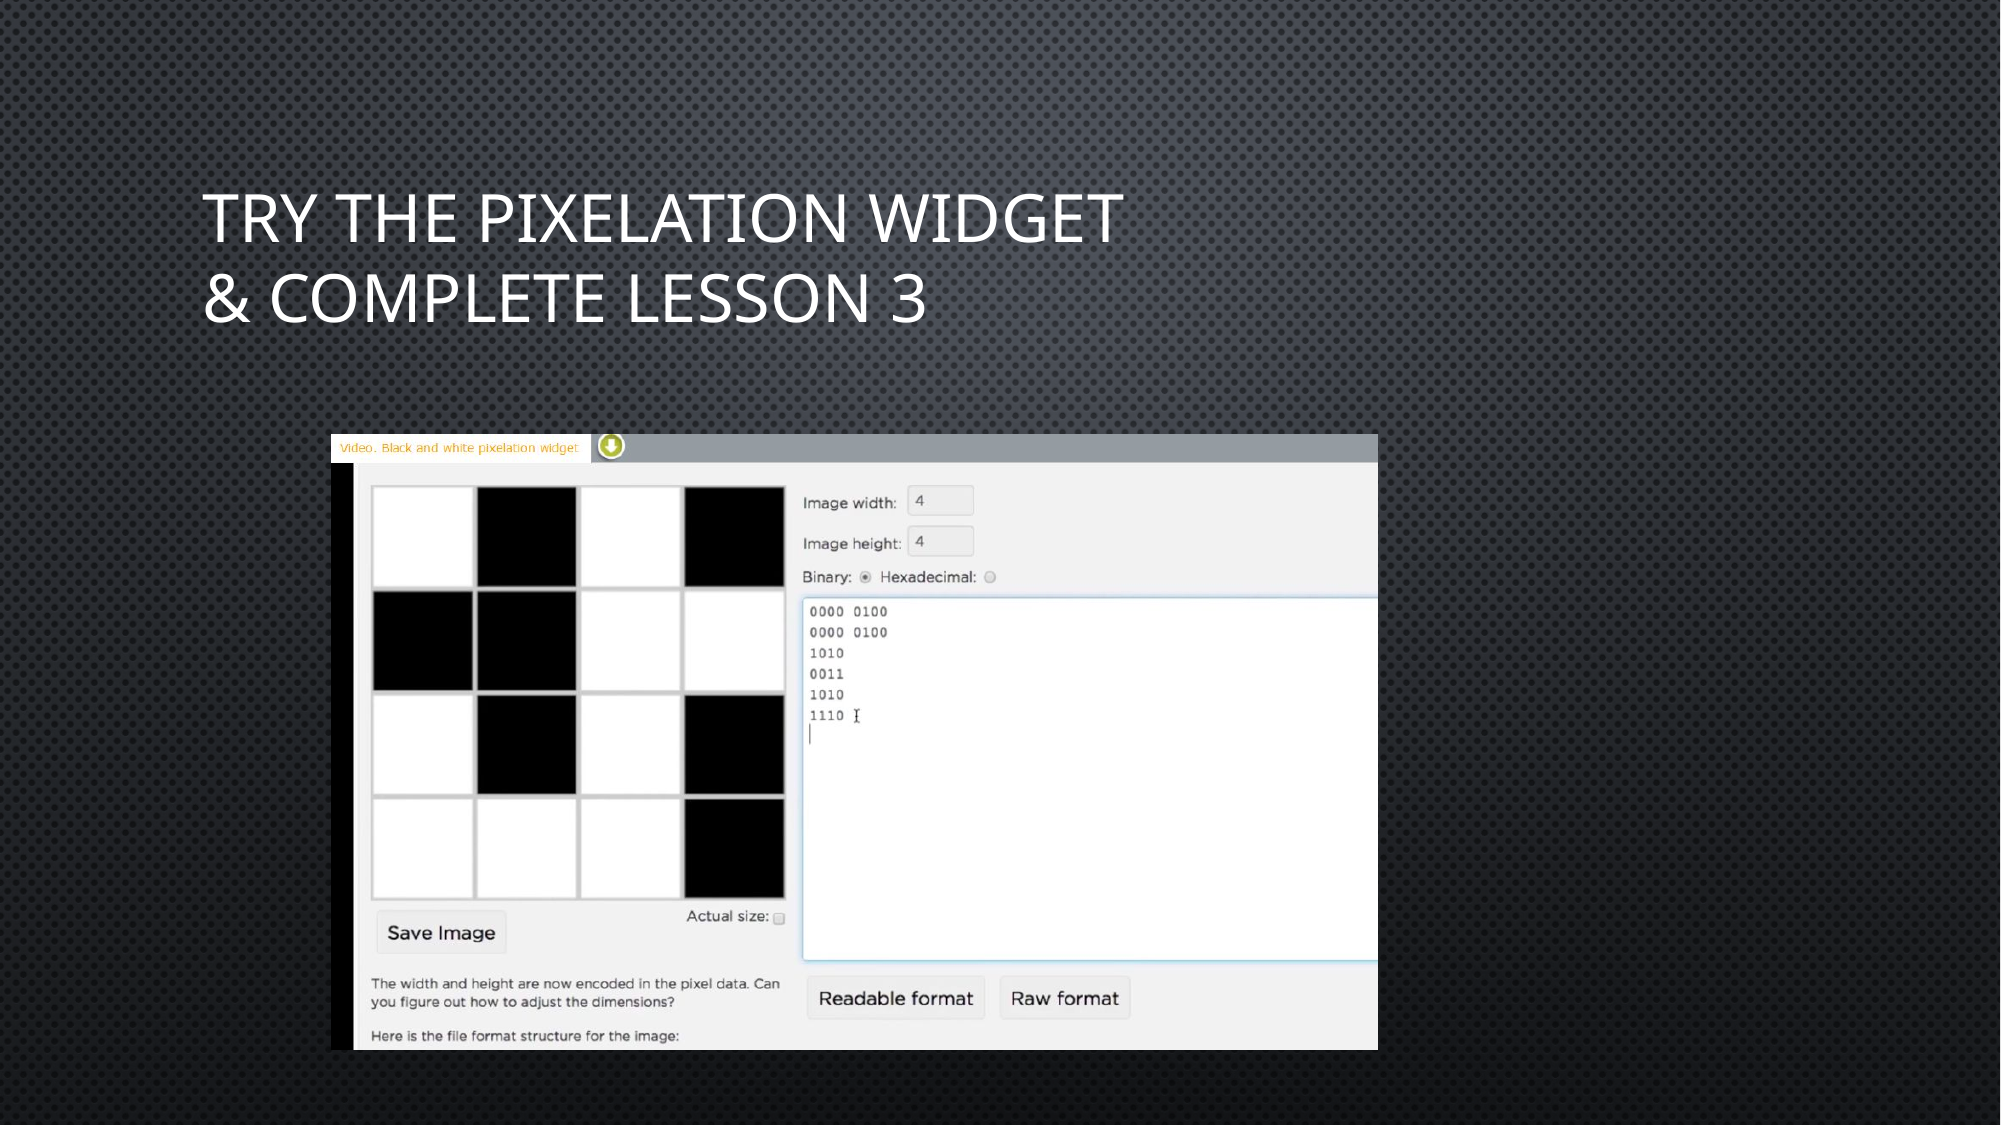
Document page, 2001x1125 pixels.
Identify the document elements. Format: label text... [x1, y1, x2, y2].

title Try the Pixelation Widget & Complete Lesson 3 [187, 99, 1813, 413]
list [331, 434, 1378, 1050]
